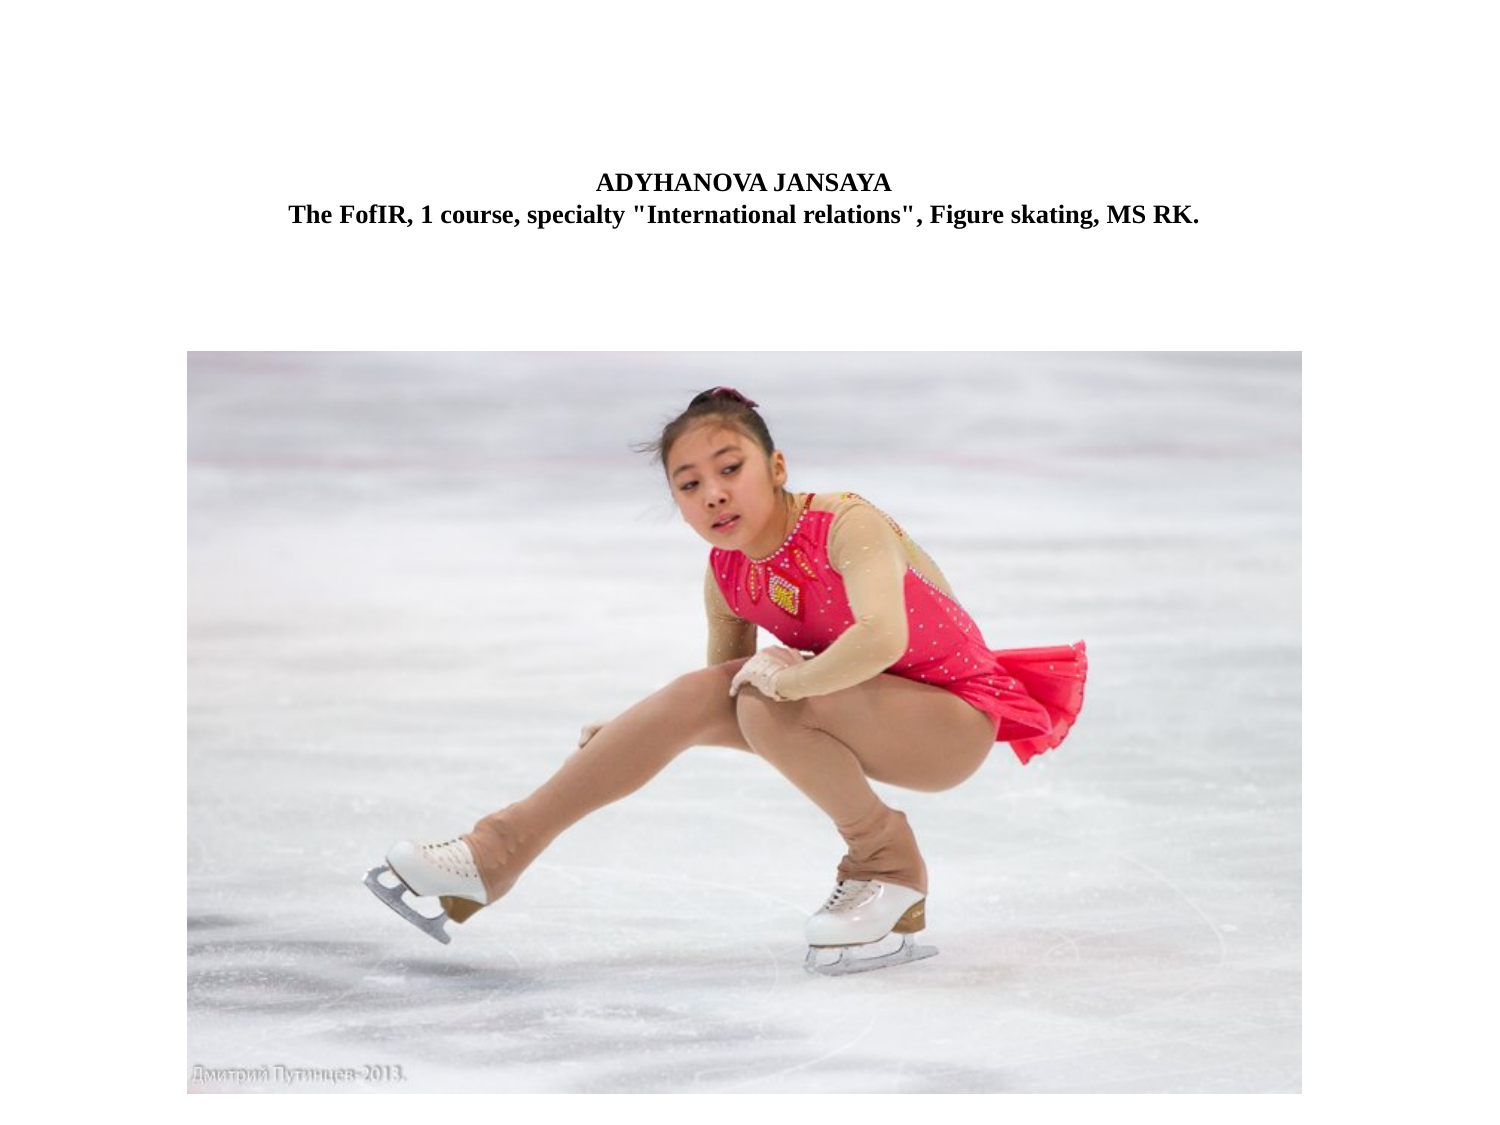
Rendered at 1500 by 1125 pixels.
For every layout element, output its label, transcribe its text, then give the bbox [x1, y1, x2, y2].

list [187, 351, 1302, 1095]
title ADYHANOVA JANSAYA The FofIR, 1 course, specialty "International relations", Figure skating, MS RK. [35, 45, 1454, 329]
